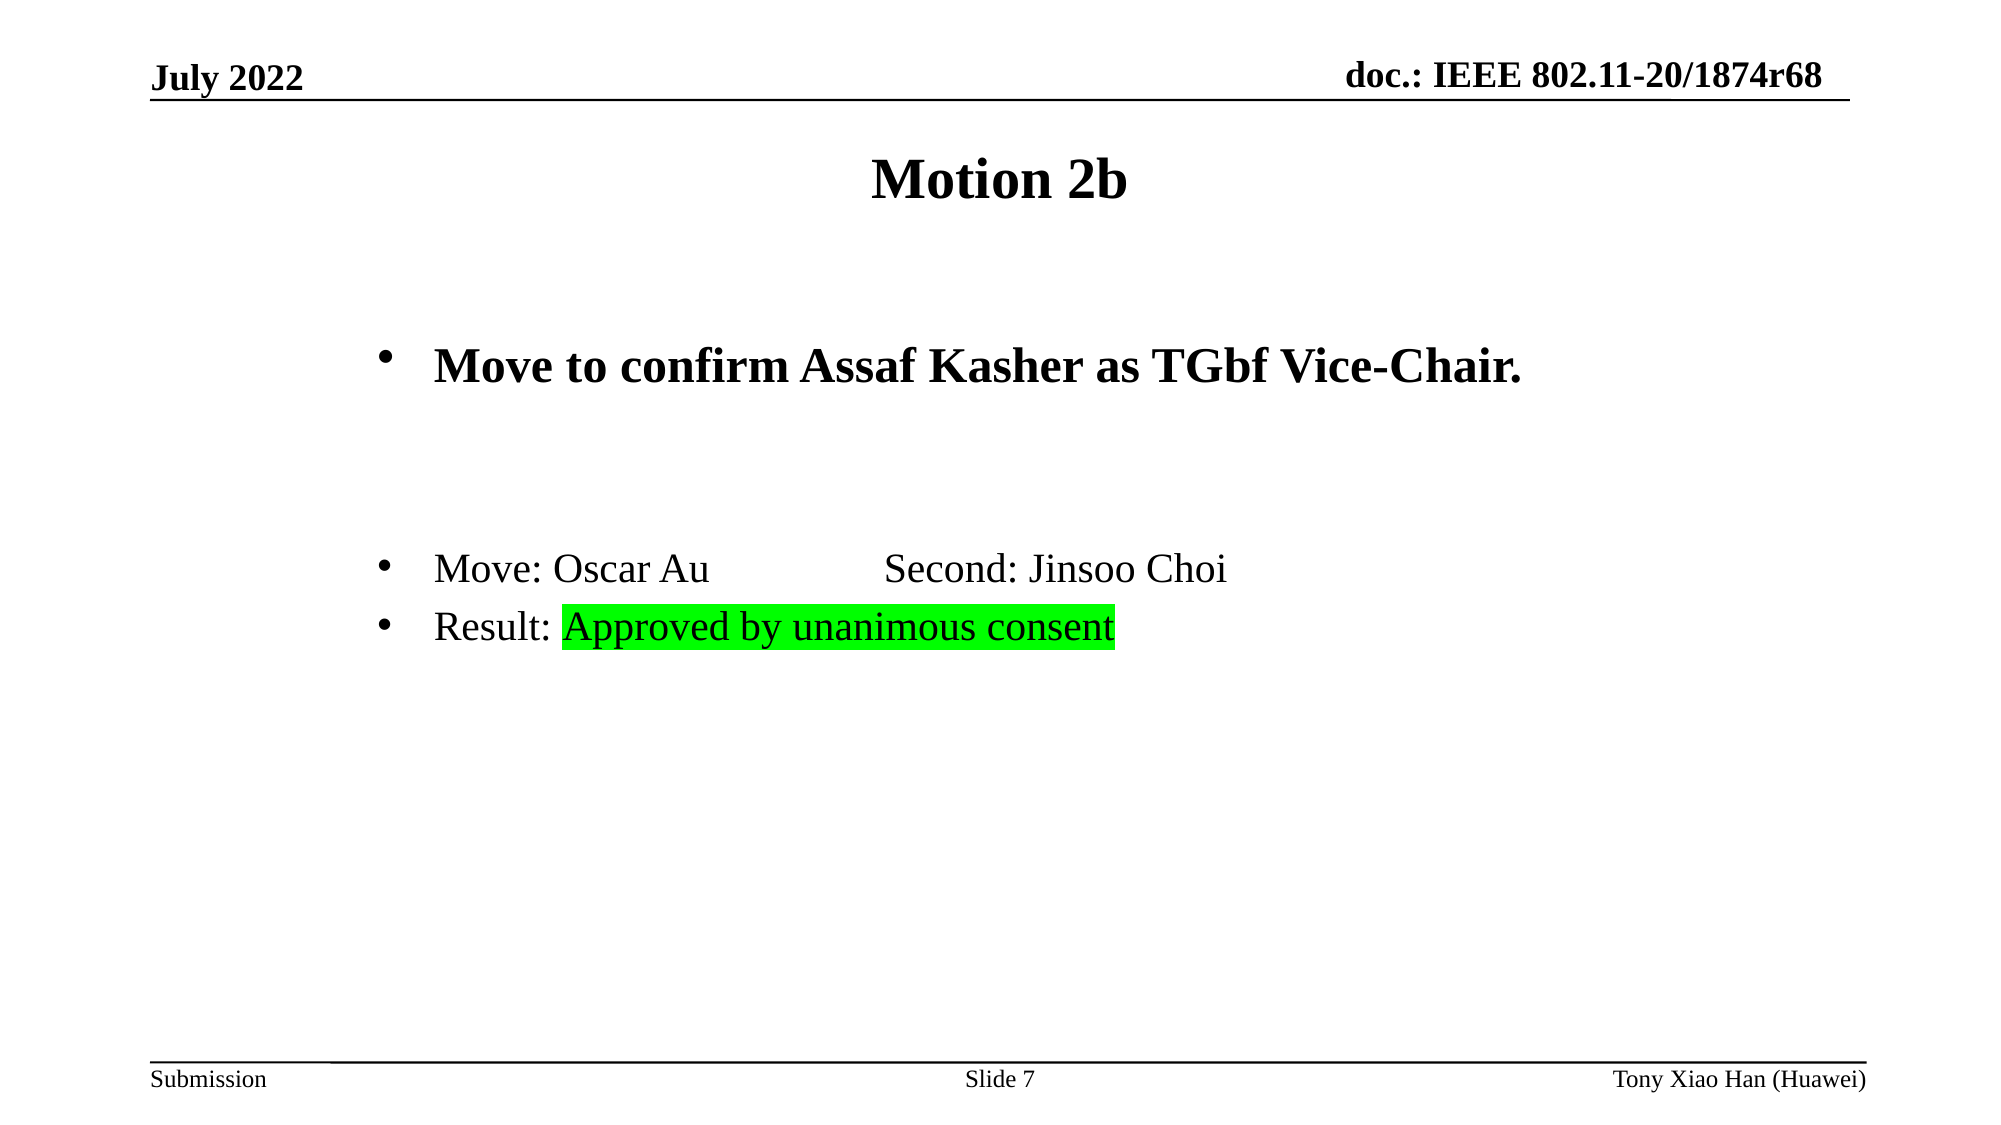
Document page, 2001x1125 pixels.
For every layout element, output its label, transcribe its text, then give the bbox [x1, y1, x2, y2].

text_box Move to confirm Assaf Kasher as TGbf Vice-Chair. Move: Oscar Au Second: Jinsoo Choi Result: Approved by unanimous consent [362, 324, 1638, 1013]
text_box Motion 2b [362, 87, 1638, 263]
